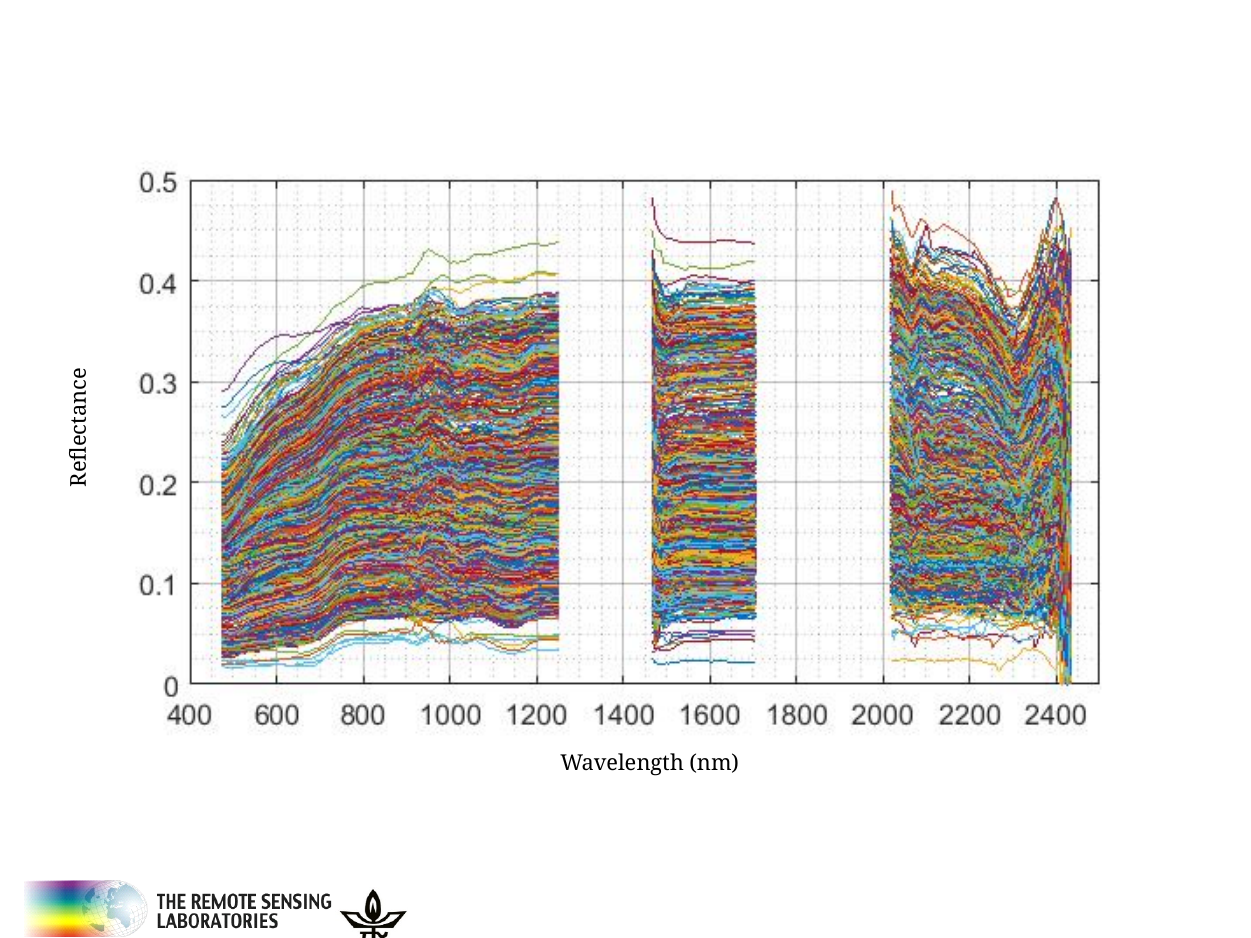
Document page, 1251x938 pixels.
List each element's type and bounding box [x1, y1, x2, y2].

text_box [38, 133, 1212, 807]
text_box [24, 880, 408, 938]
